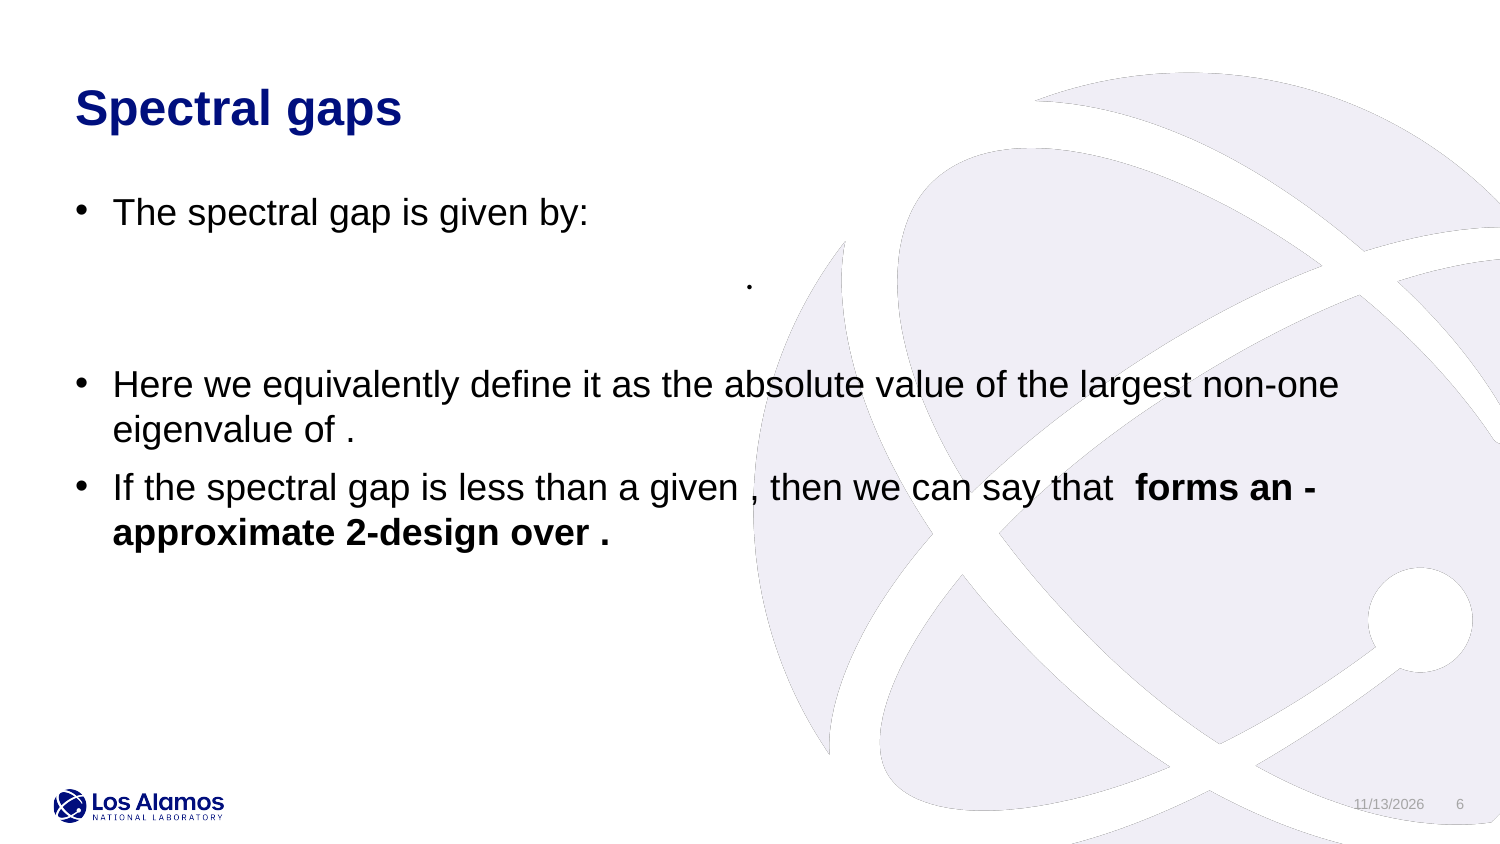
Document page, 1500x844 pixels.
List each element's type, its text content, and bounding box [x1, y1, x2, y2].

picture [502, 0, 1500, 844]
picture [53, 789, 224, 823]
list Spectral gaps [75, 75, 1425, 185]
